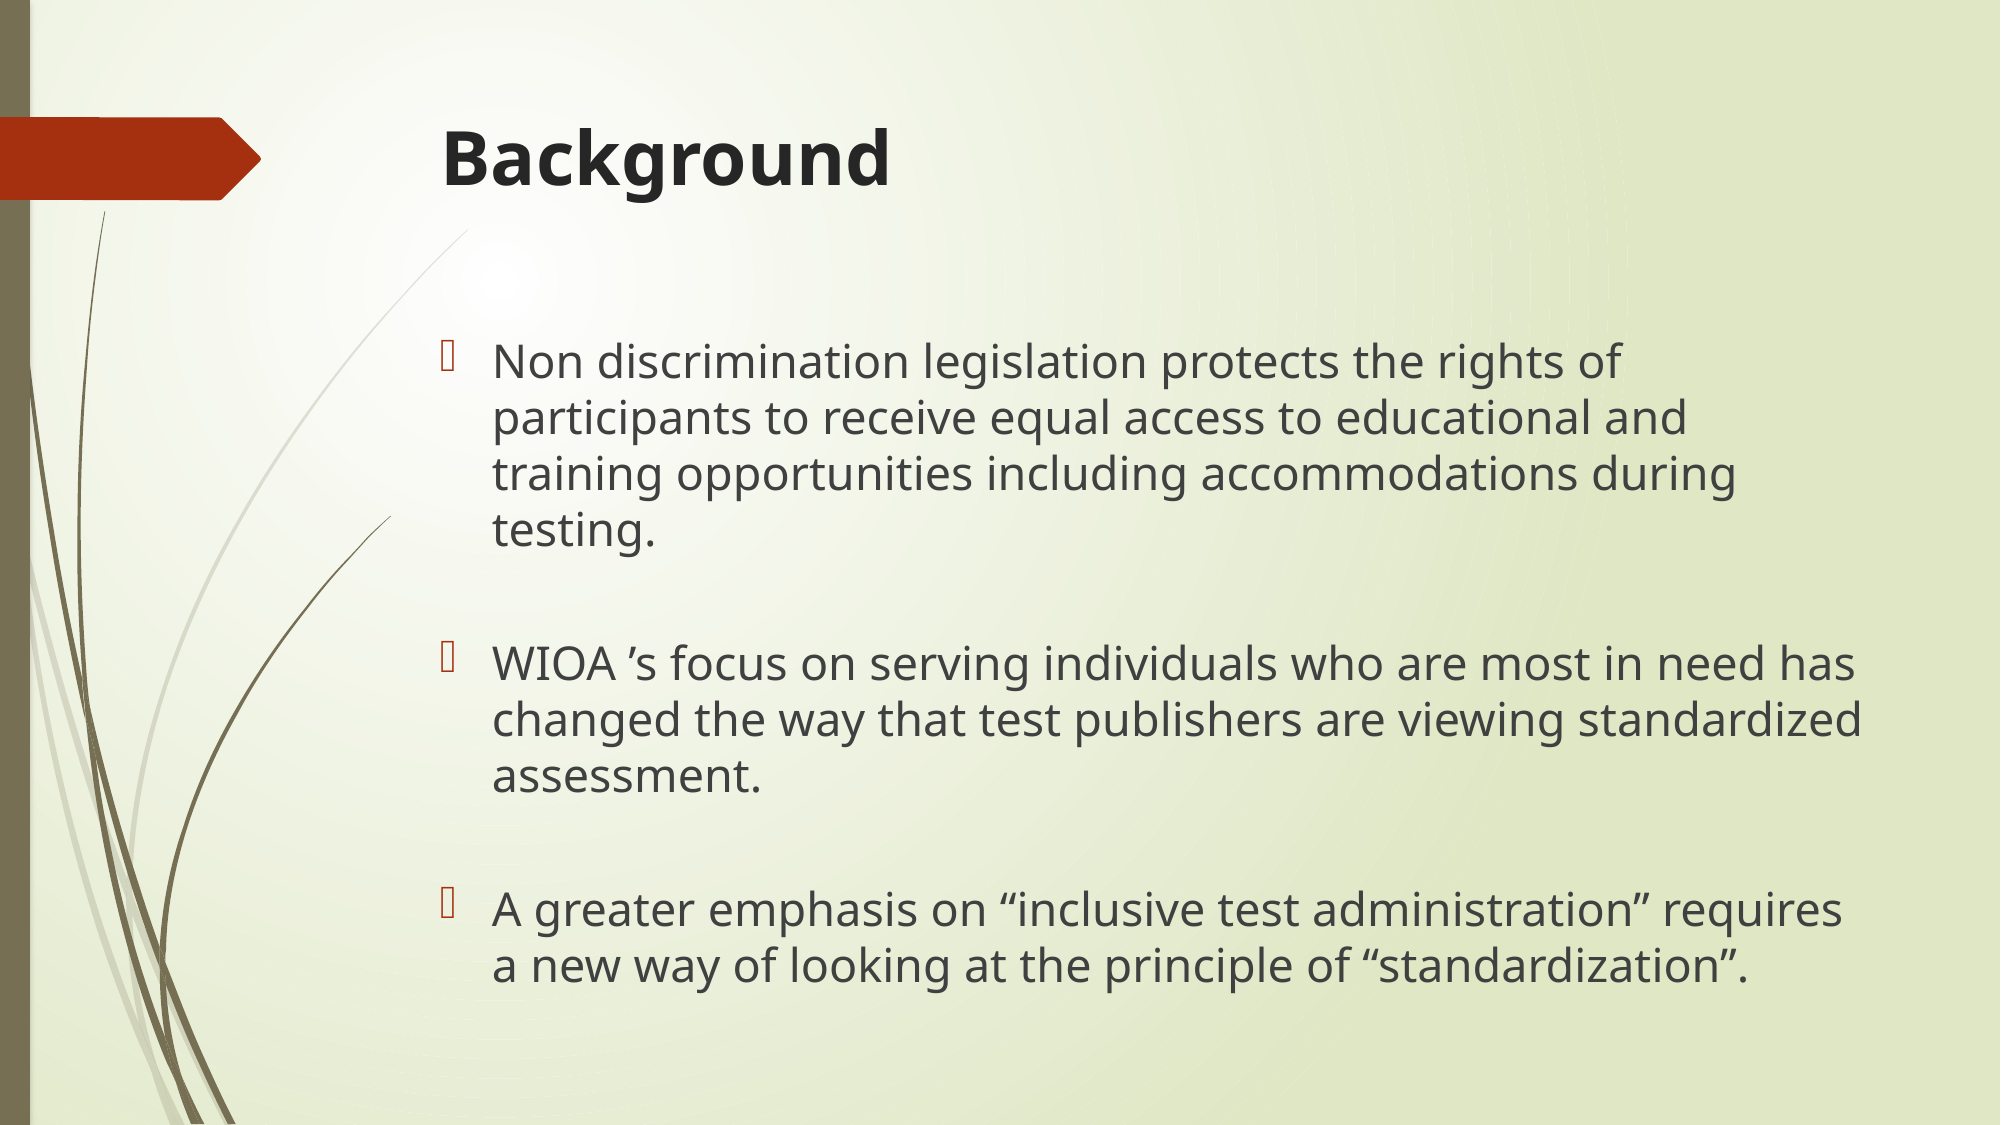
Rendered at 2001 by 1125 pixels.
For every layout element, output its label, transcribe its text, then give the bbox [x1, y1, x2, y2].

title Background [425, 102, 1888, 247]
list Non discrimination legislation protects the rights of participants to receive equal access to educational and training opportunities including accommodations during testing. WIOA ’s focus on serving individuals who are most in need has changed the way that test publishers are viewing standardized assessment. A greater emphasis on “inclusive test administration” requires a new way of looking at the principle of “standardization”. [424, 247, 1888, 1044]
